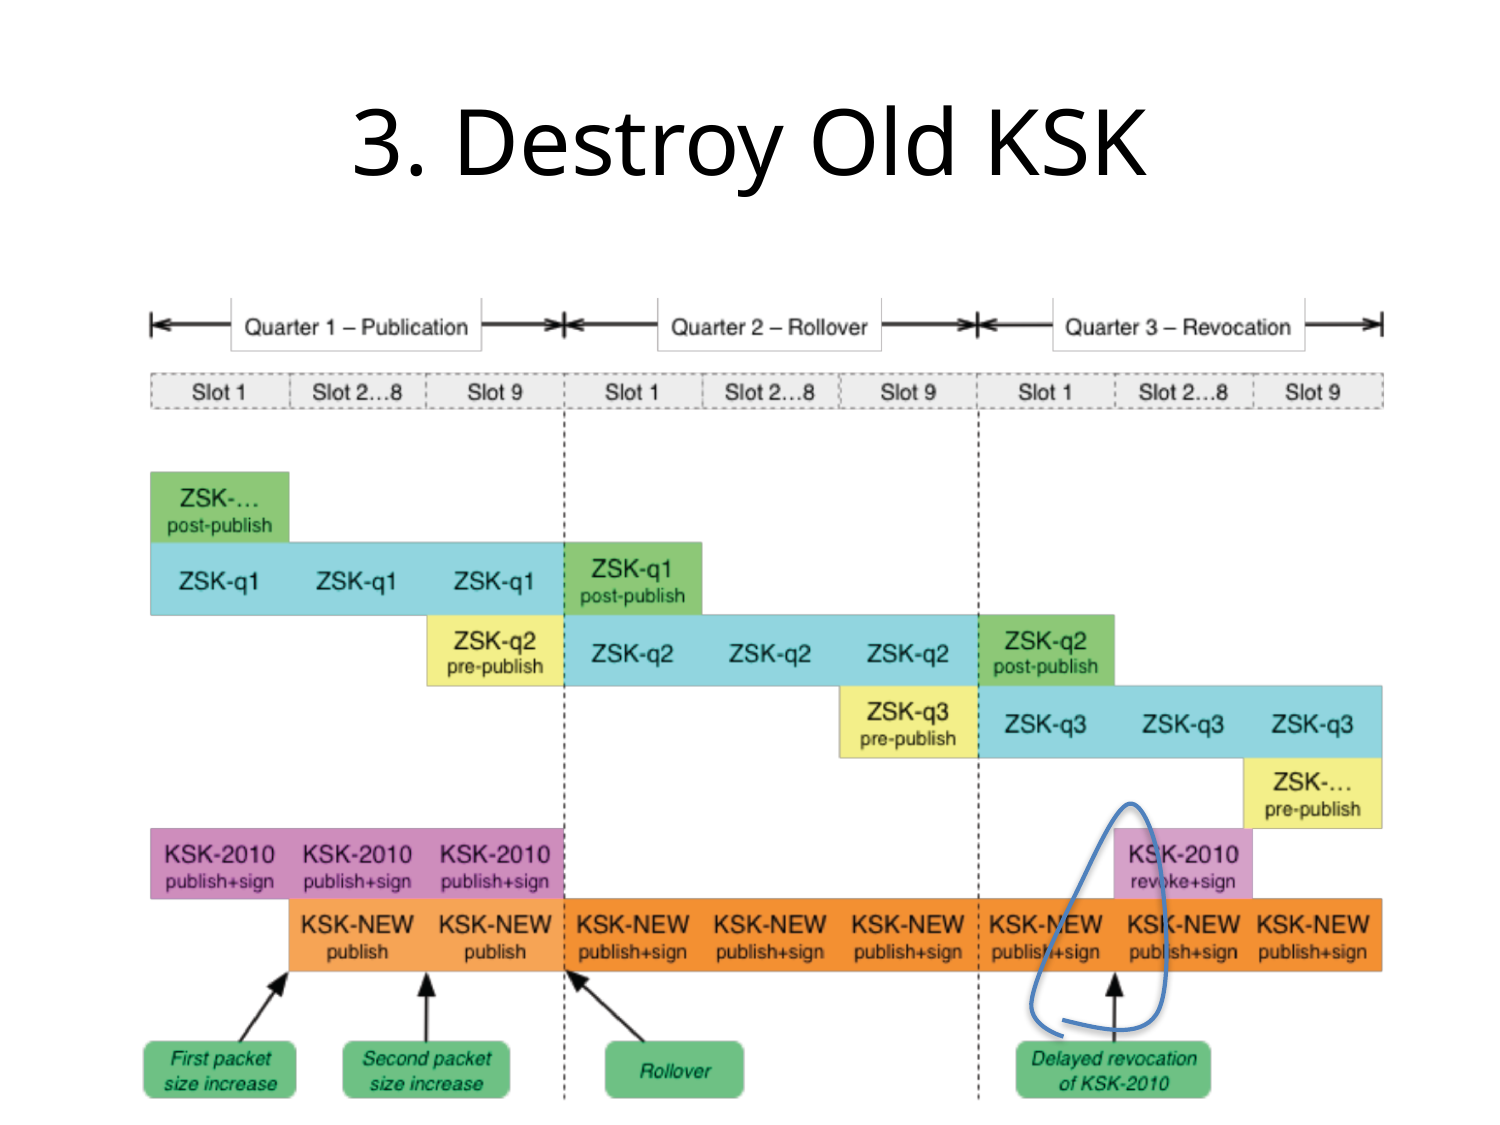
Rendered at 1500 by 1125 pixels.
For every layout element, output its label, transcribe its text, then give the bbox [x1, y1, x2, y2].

picture [127, 276, 1426, 1125]
title 3. Destroy Old KSK [75, 45, 1425, 233]
